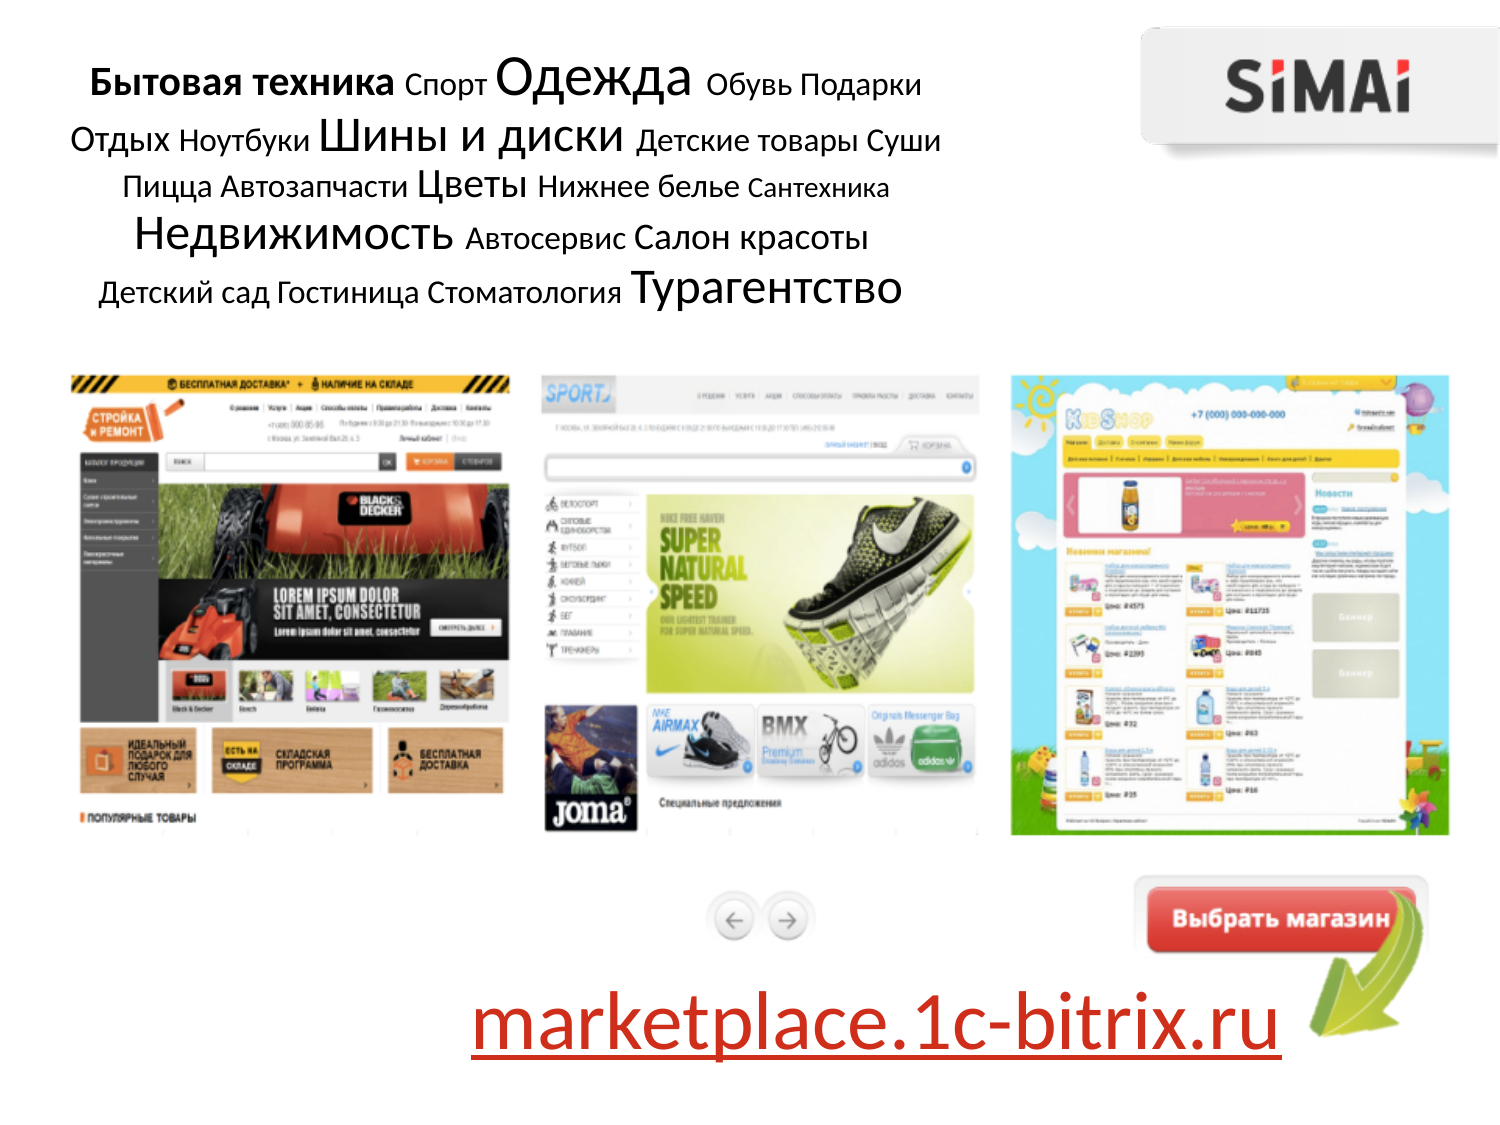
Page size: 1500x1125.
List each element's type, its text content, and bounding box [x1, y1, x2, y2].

text_box Бытовая техника Спорт Одежда Обувь Подарки Отдых Ноутбуки Шины и диски Детские товары Суши Пицца Автозапчасти Цветы Нижнее белье Сантехника Недвижимость Автосервис Салон красоты Детский сад Гостиница Стоматология Турагентство [37, 37, 975, 323]
picture [1140, 22, 1500, 173]
text_box marketplace.1c-bitrix.ru [455, 981, 1298, 1074]
picture [62, 362, 1464, 1060]
